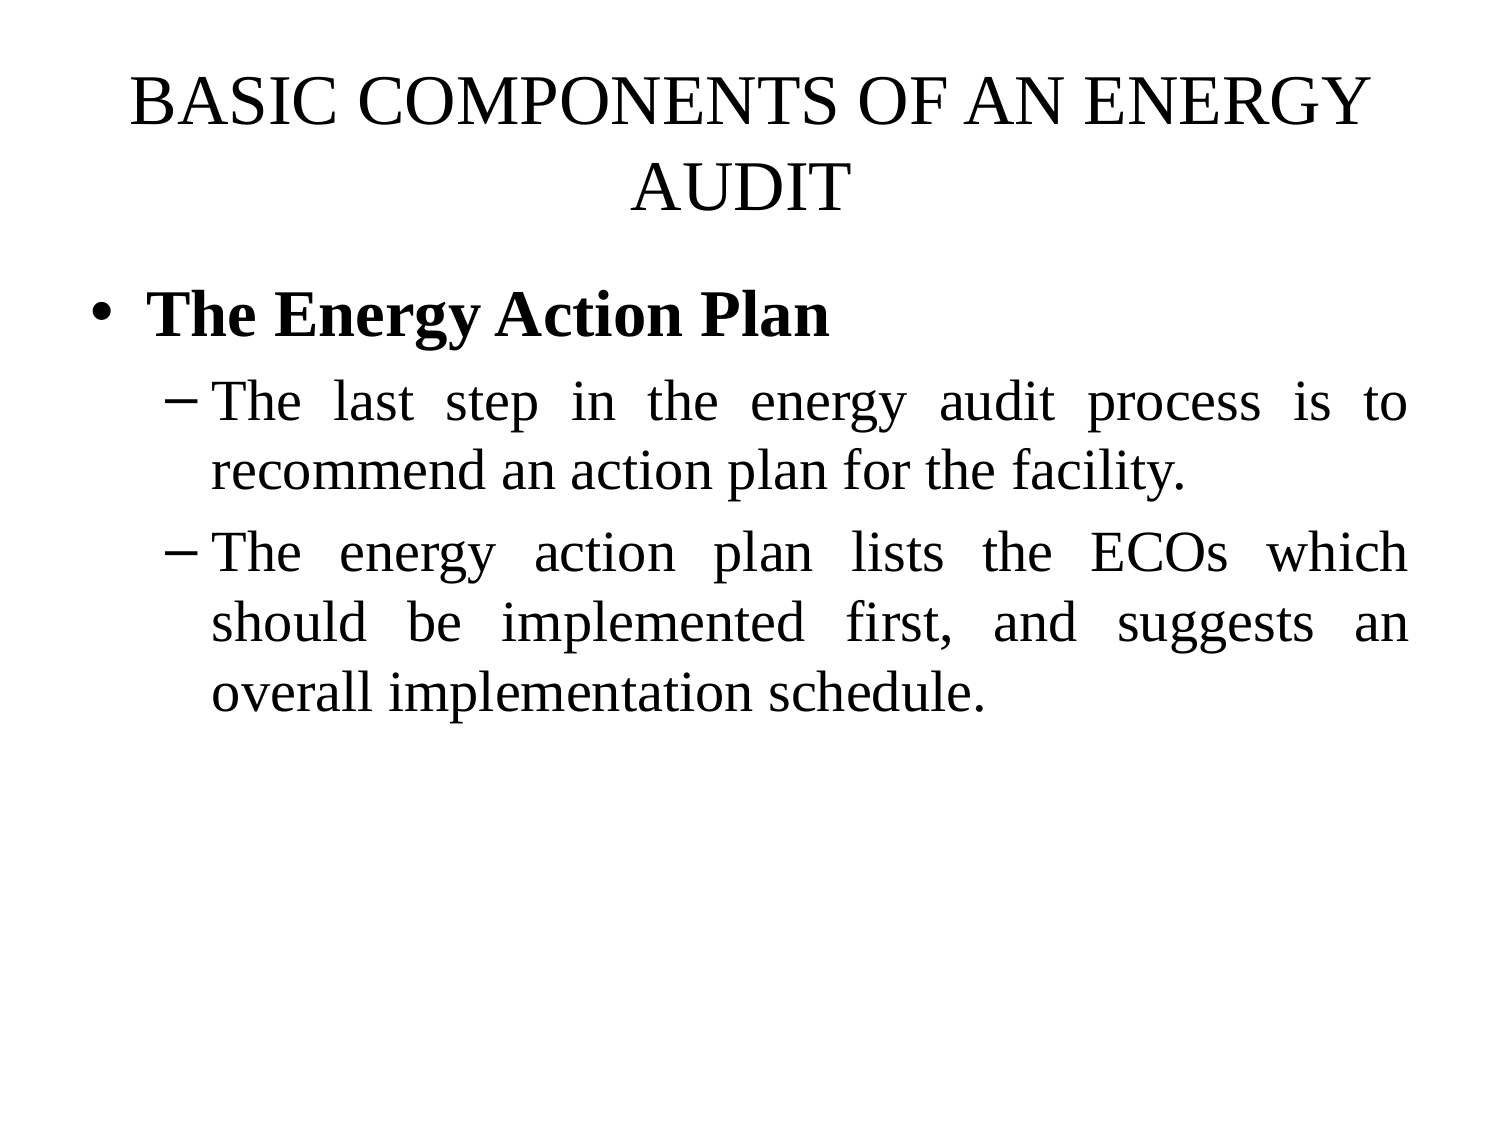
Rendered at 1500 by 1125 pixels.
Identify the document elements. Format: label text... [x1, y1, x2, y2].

title BASIC COMPONENTS OF AN ENERGY AUDIT [75, 45, 1425, 233]
list The Energy Action Plan The last step in the energy audit process is to recommend an action plan for the facility. The energy action plan lists the ECOs which should be implemented first, and suggests an overall implementation schedule. [75, 262, 1425, 1005]
